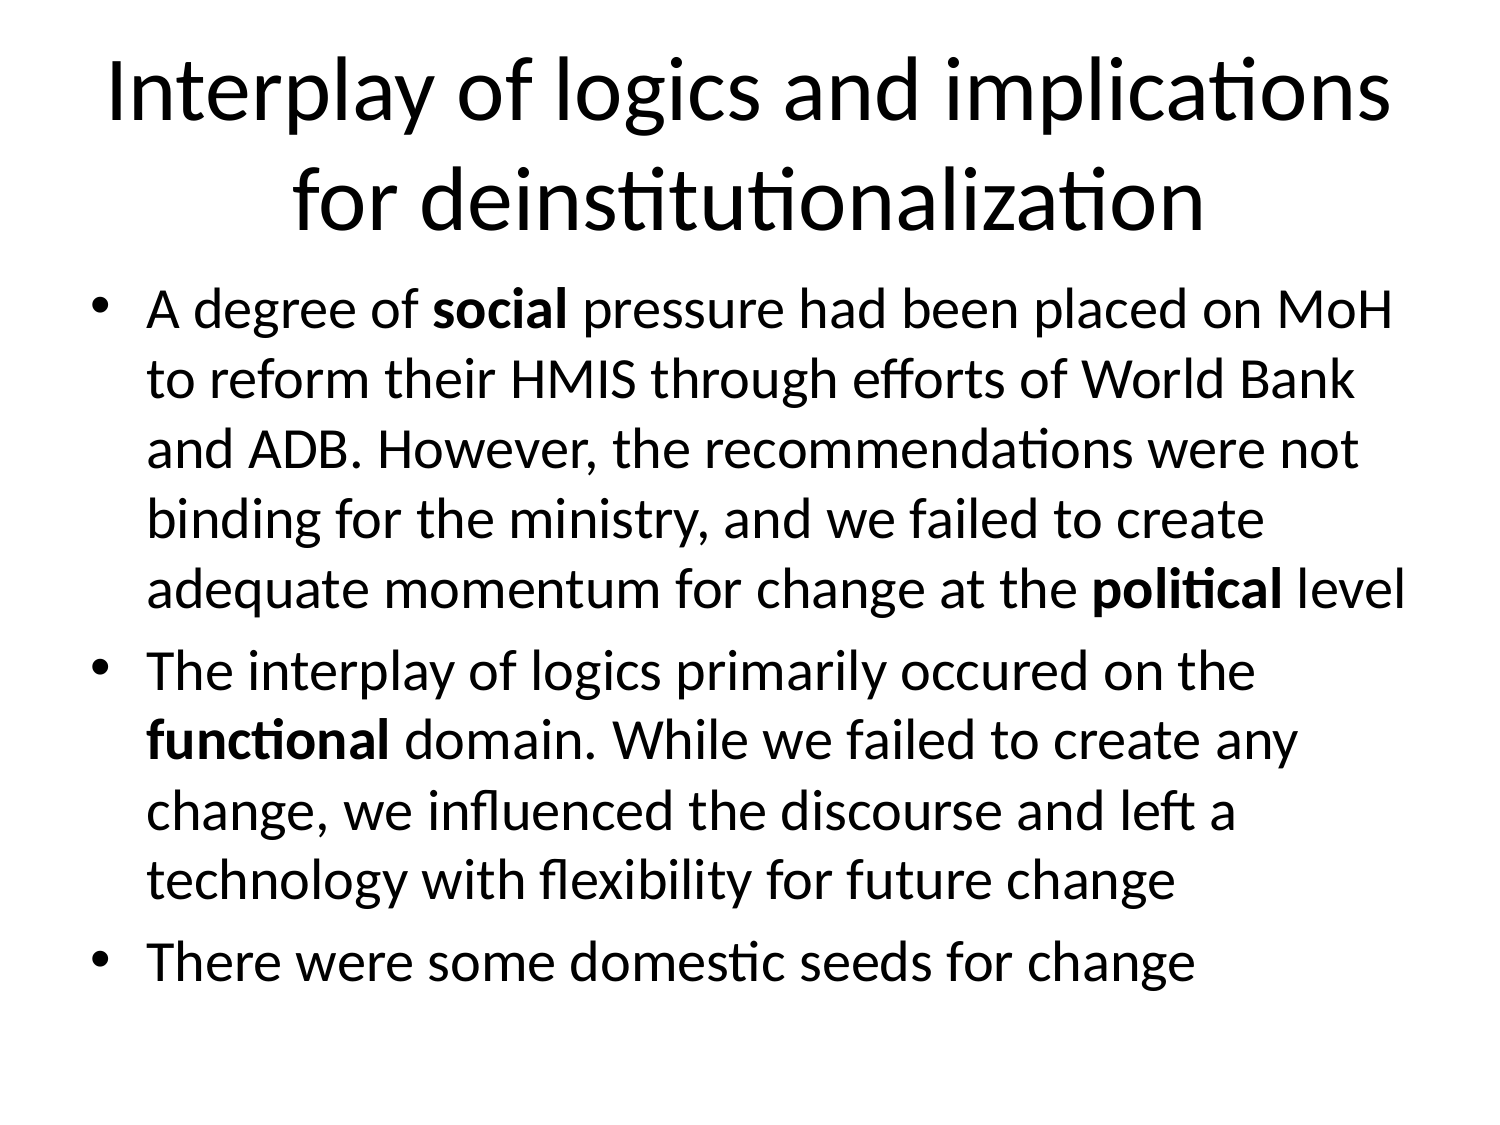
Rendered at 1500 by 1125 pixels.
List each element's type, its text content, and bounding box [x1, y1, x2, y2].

list A degree of social pressure had been placed on MoH to reform their HMIS through efforts of World Bank and ADB. However, the recommendations were not binding for the ministry, and we failed to create adequate momentum for change at the political level The interplay of logics primarily occured on the functional domain. While we failed to create any change, we influenced the discourse and left a technology with flexibility for future change There were some domestic seeds for change [75, 262, 1425, 1005]
title Interplay of logics and implications for deinstitutionalization [75, 45, 1425, 233]
